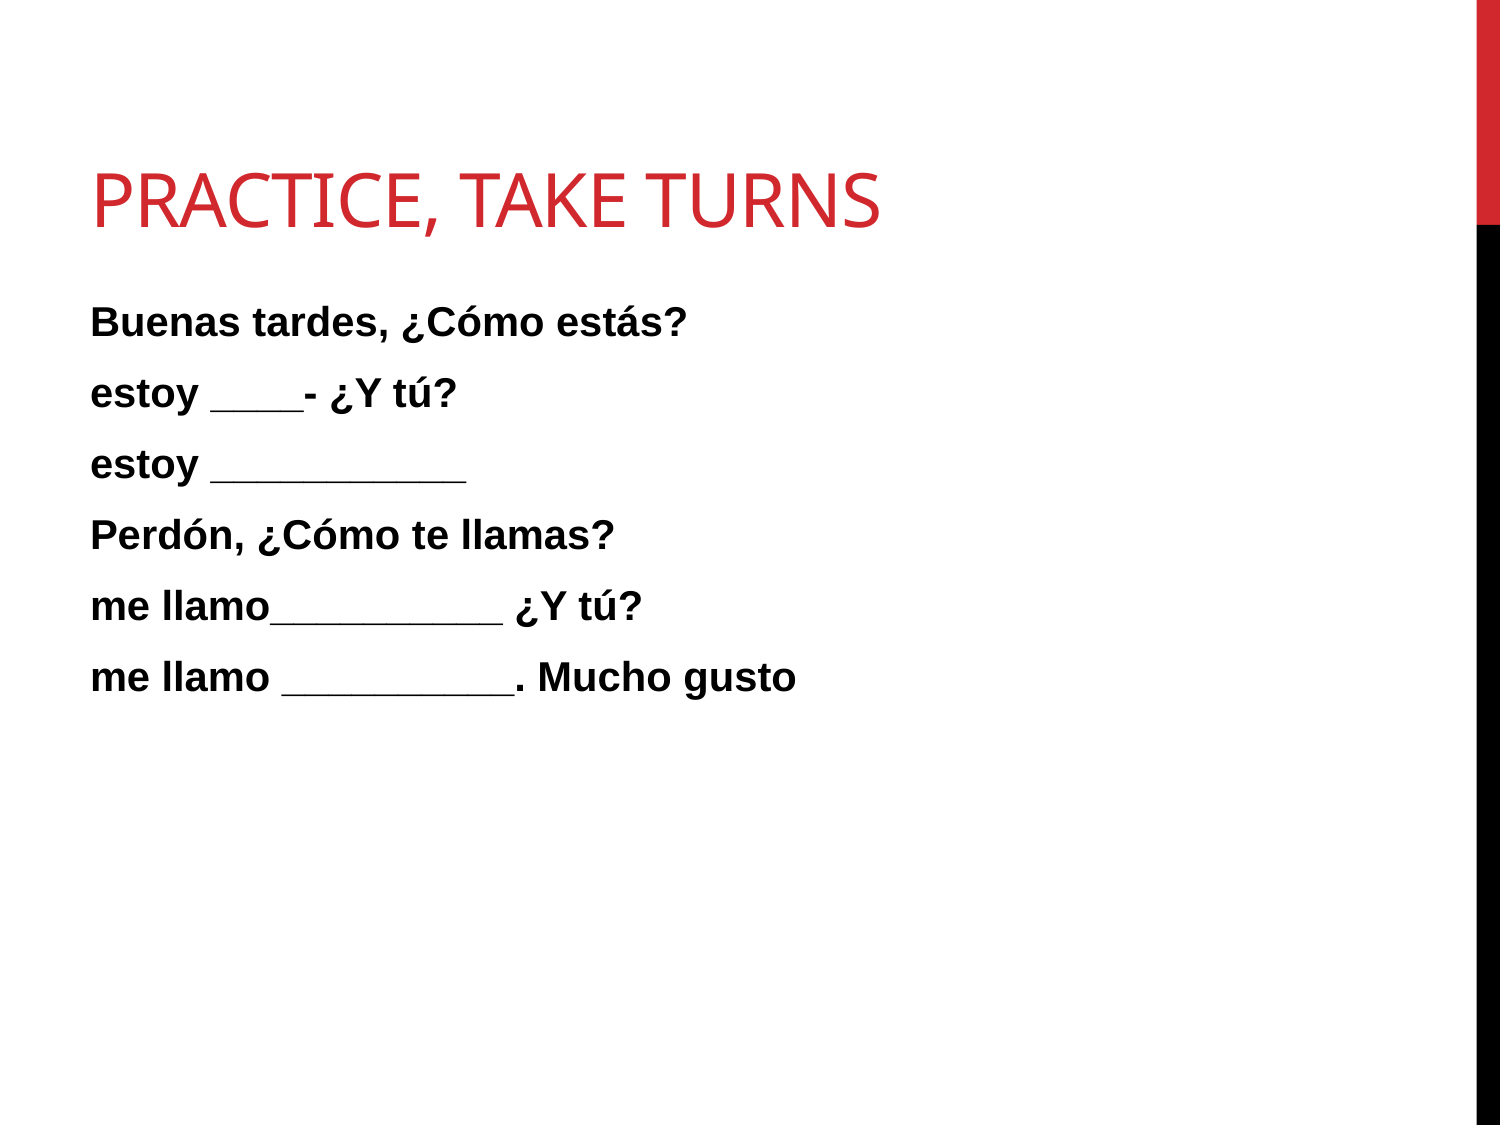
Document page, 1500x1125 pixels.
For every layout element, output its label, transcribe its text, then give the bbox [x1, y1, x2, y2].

title Practice, take turns [75, 25, 1025, 250]
list Buenas tardes, ¿Cómo estás? estoy ____- ¿Y tú? estoy ___________ Perdón, ¿Cómo te llamas? me llamo__________ ¿Y tú? me llamo __________. Mucho gusto [75, 287, 1325, 1005]
